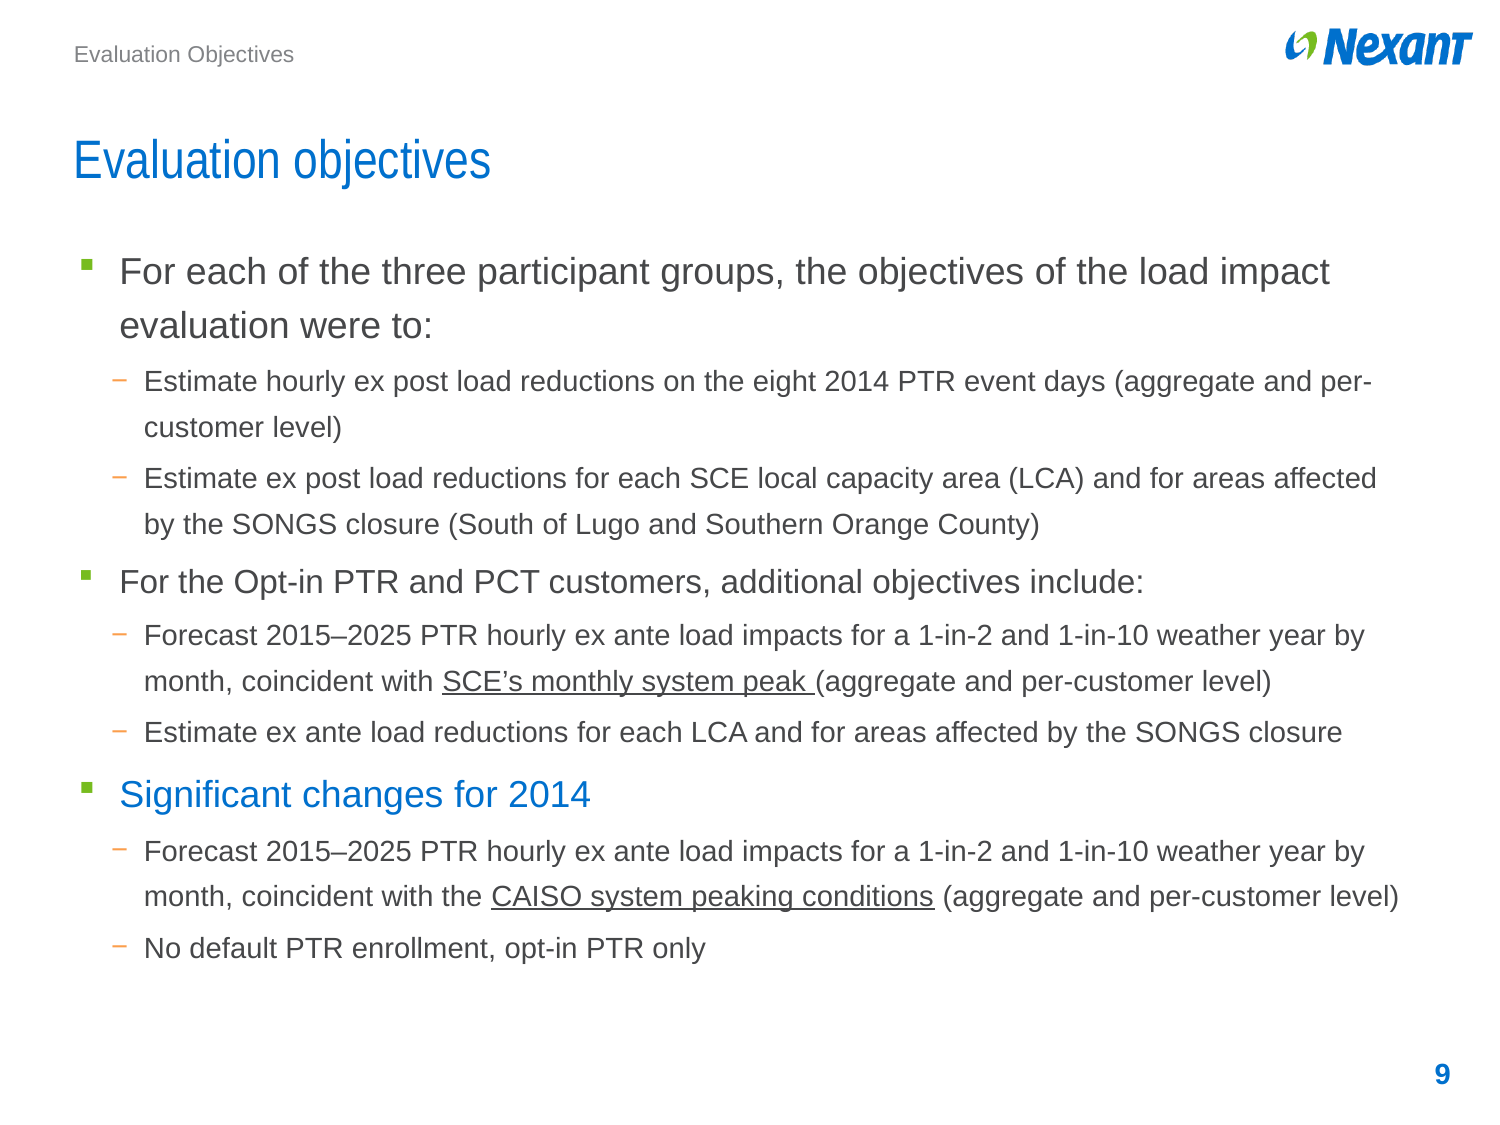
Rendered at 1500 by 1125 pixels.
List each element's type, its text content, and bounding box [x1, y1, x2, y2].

text_box Evaluation Objectives [73, 26, 1230, 69]
list For each of the three participant groups, the objectives of the load impact evaluation were to: Estimate hourly ex post load reductions on the eight 2014 PTR event days (aggregate and per-customer level) Estimate ex post load reductions for each SCE local capacity area (LCA) and for areas affected by the SONGS closure (South of Lugo and Southern Orange County) For the Opt-in PTR and PCT customers, additional objectives include: Forecast 2015–2025 PTR hourly ex ante load impacts for a 1-in-2 and 1-in-10 weather year by month, coincident with SCE’s monthly system peak (aggregate and per-customer level) Estimate ex ante load reductions for each LCA and for areas affected by the SONGS closure Significant changes for 2014 Forecast 2015–2025 PTR hourly ex ante load impacts for a 1-in-2 and 1-in-10 weather year by month, coincident with the CAISO system peaking conditions (aggregate and per-customer level) No default PTR enrollment, opt-in PTR only [78, 230, 1422, 1031]
slide_number 9 [1365, 1042, 1464, 1103]
title Evaluation objectives [73, 85, 1425, 197]
picture [1258, 0, 1500, 93]
